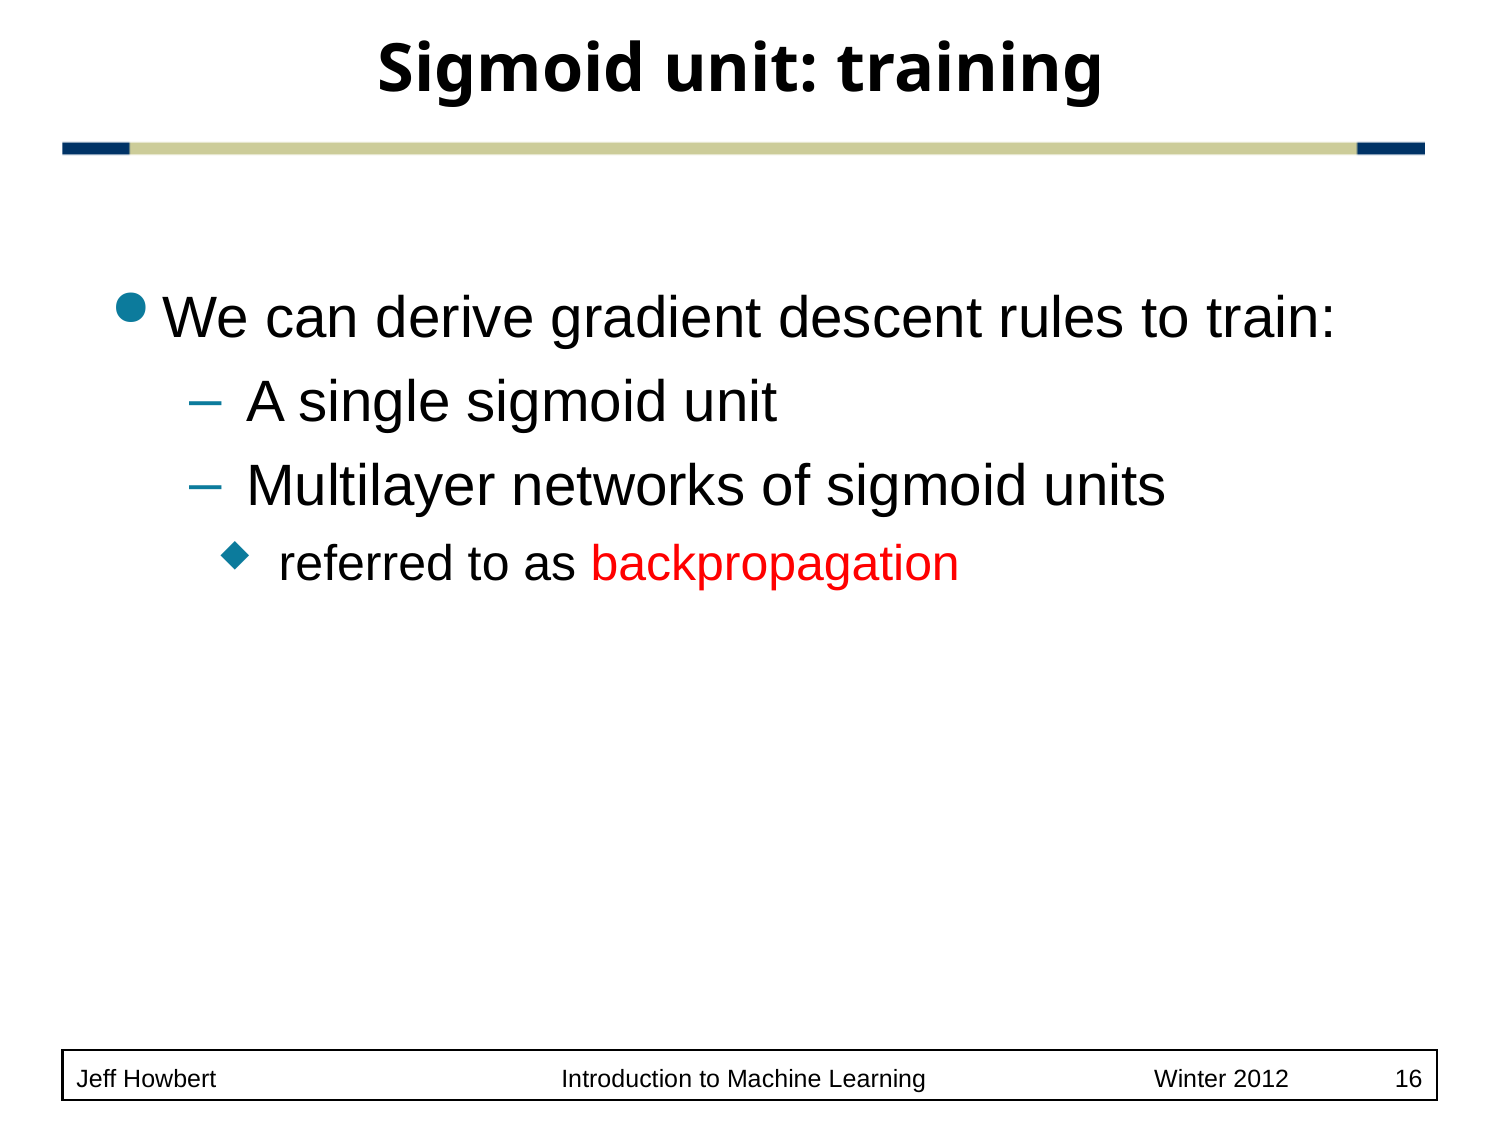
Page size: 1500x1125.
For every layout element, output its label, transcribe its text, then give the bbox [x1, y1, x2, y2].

title Sigmoid unit: training [61, 24, 1422, 113]
list We can derive gradient descent rules to train: A single sigmoid unit Multilayer networks of sigmoid units referred to as backpropagation [99, 186, 1401, 838]
